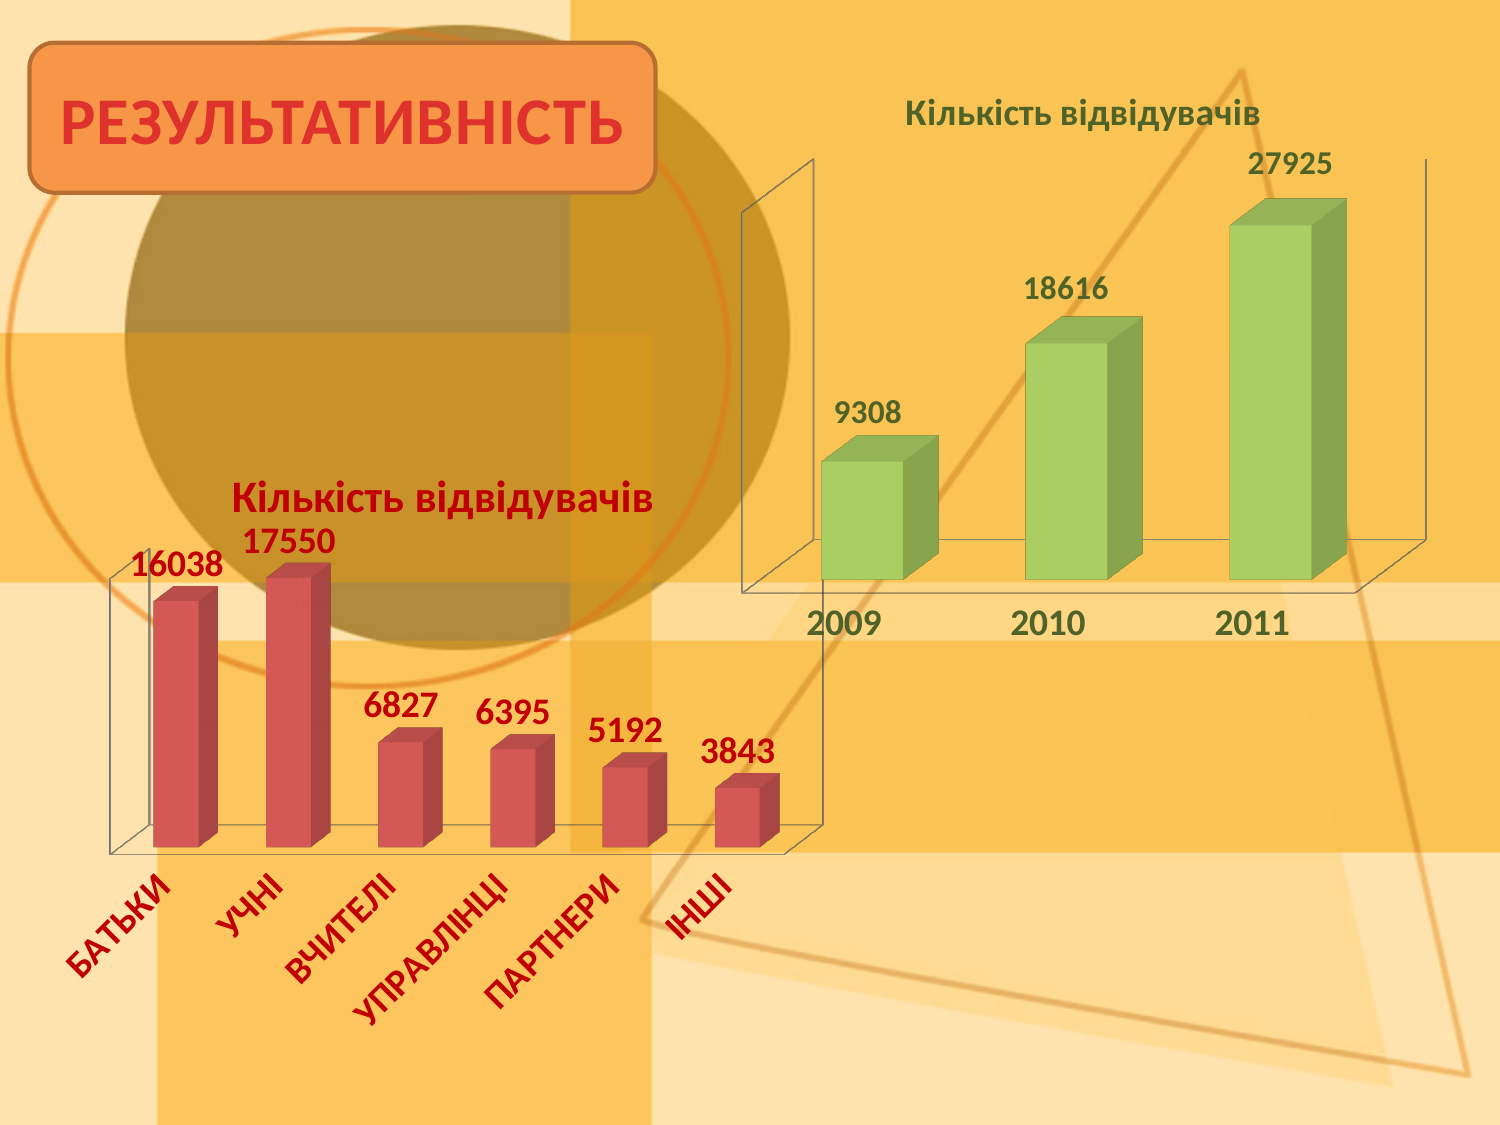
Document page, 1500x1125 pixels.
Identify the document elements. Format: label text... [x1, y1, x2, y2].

chart [40, 66, 1442, 1049]
picture [0, 0, 1500, 1125]
text_box РЕЗУЛЬТАТИВНІСТЬ [27, 40, 658, 195]
